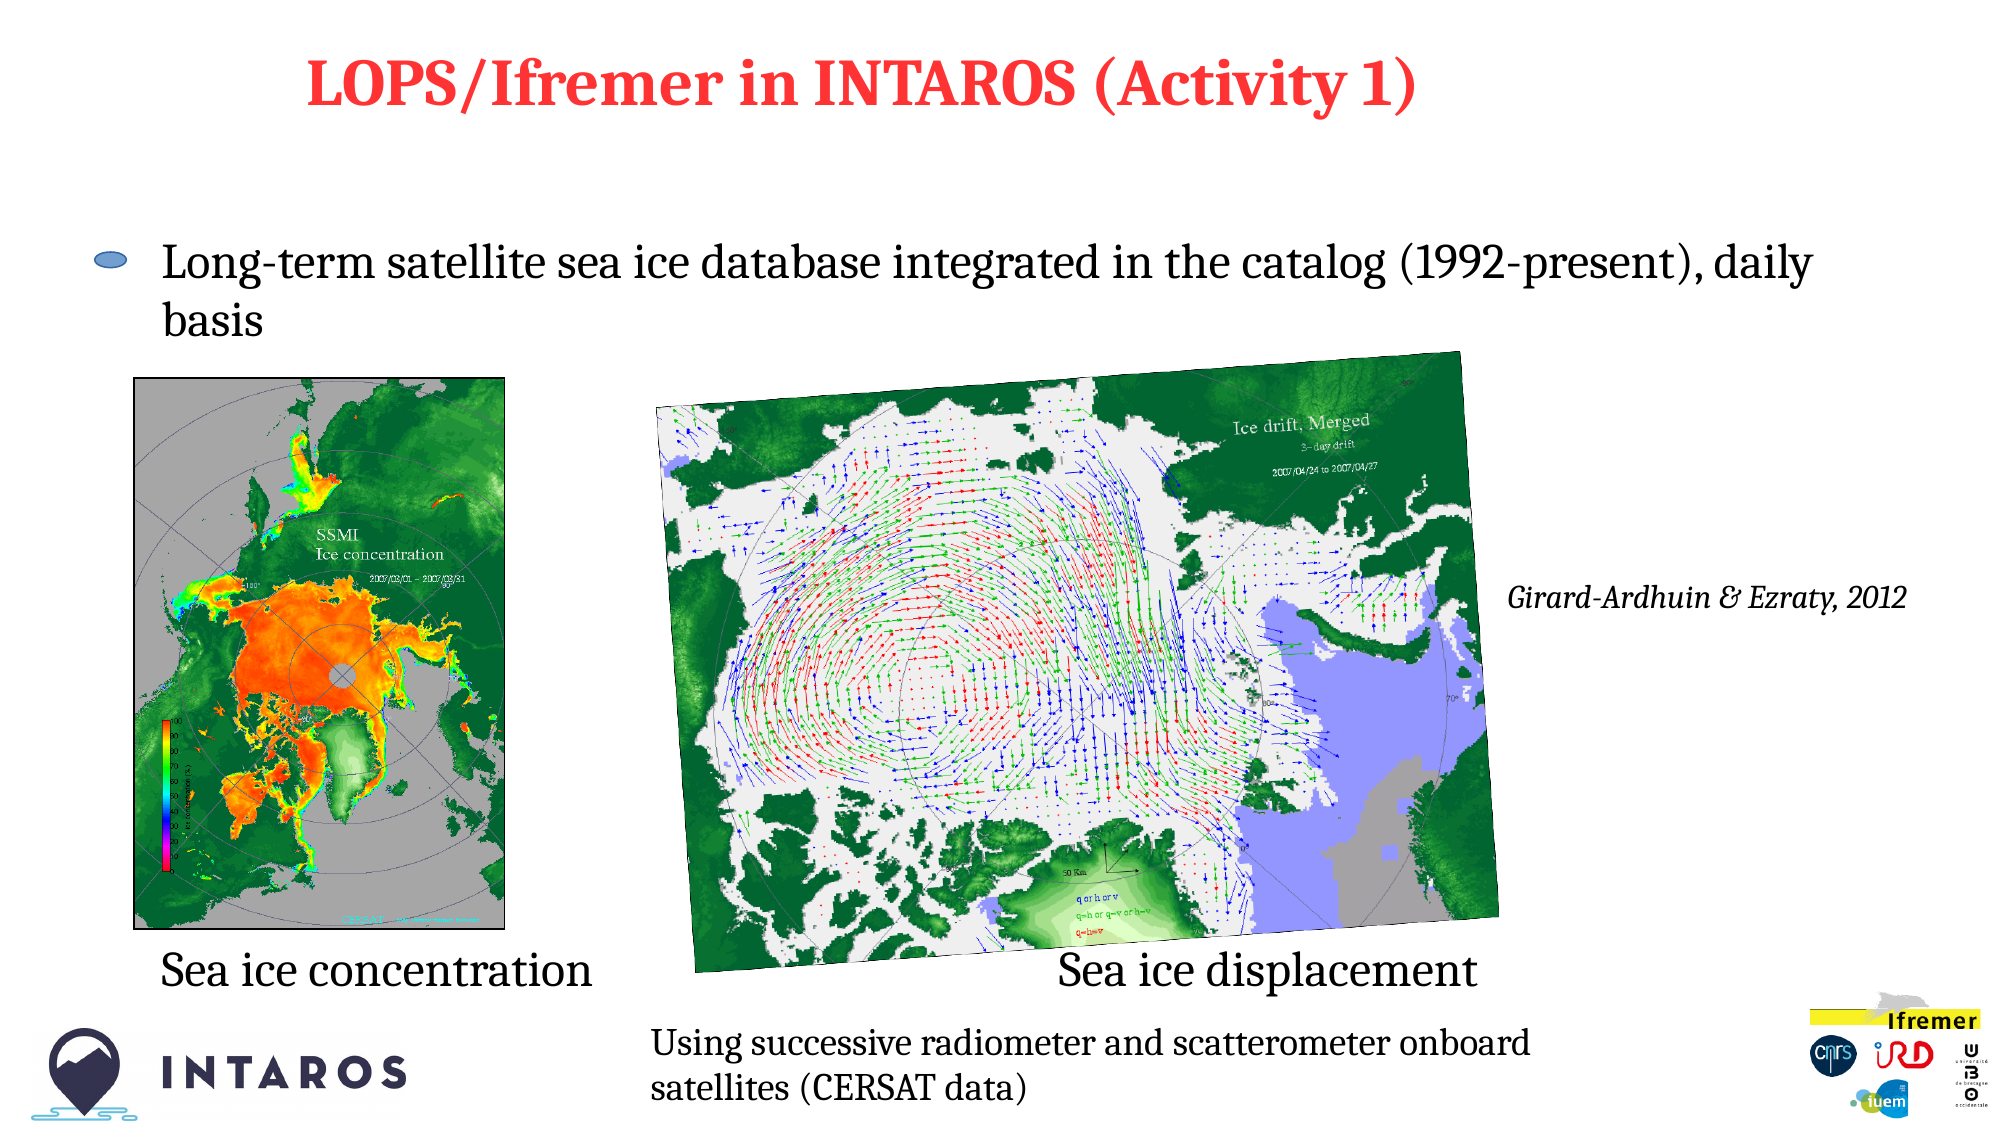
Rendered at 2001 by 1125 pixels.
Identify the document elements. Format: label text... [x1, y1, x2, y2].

text_box [94, 251, 127, 268]
picture [134, 378, 504, 929]
text_box Long-term satellite sea ice database integrated in the catalog (1992-present), daily basis [141, 220, 1858, 358]
text_box Sea ice concentration [141, 928, 725, 1103]
text_box Girard-Ardhuin & Ezraty, 2012 [1488, 566, 1937, 740]
picture [31, 1028, 406, 1121]
text_box Using successive radiometer and scatterometer onboard satellites (CERSAT data) [630, 1007, 1638, 1125]
picture [657, 351, 1499, 971]
text_box Sea ice displacement [1039, 928, 1622, 1007]
picture [1794, 990, 1996, 1125]
text_box LOPS/Ifremer in INTAROS (Activity 1) [286, 31, 1795, 131]
